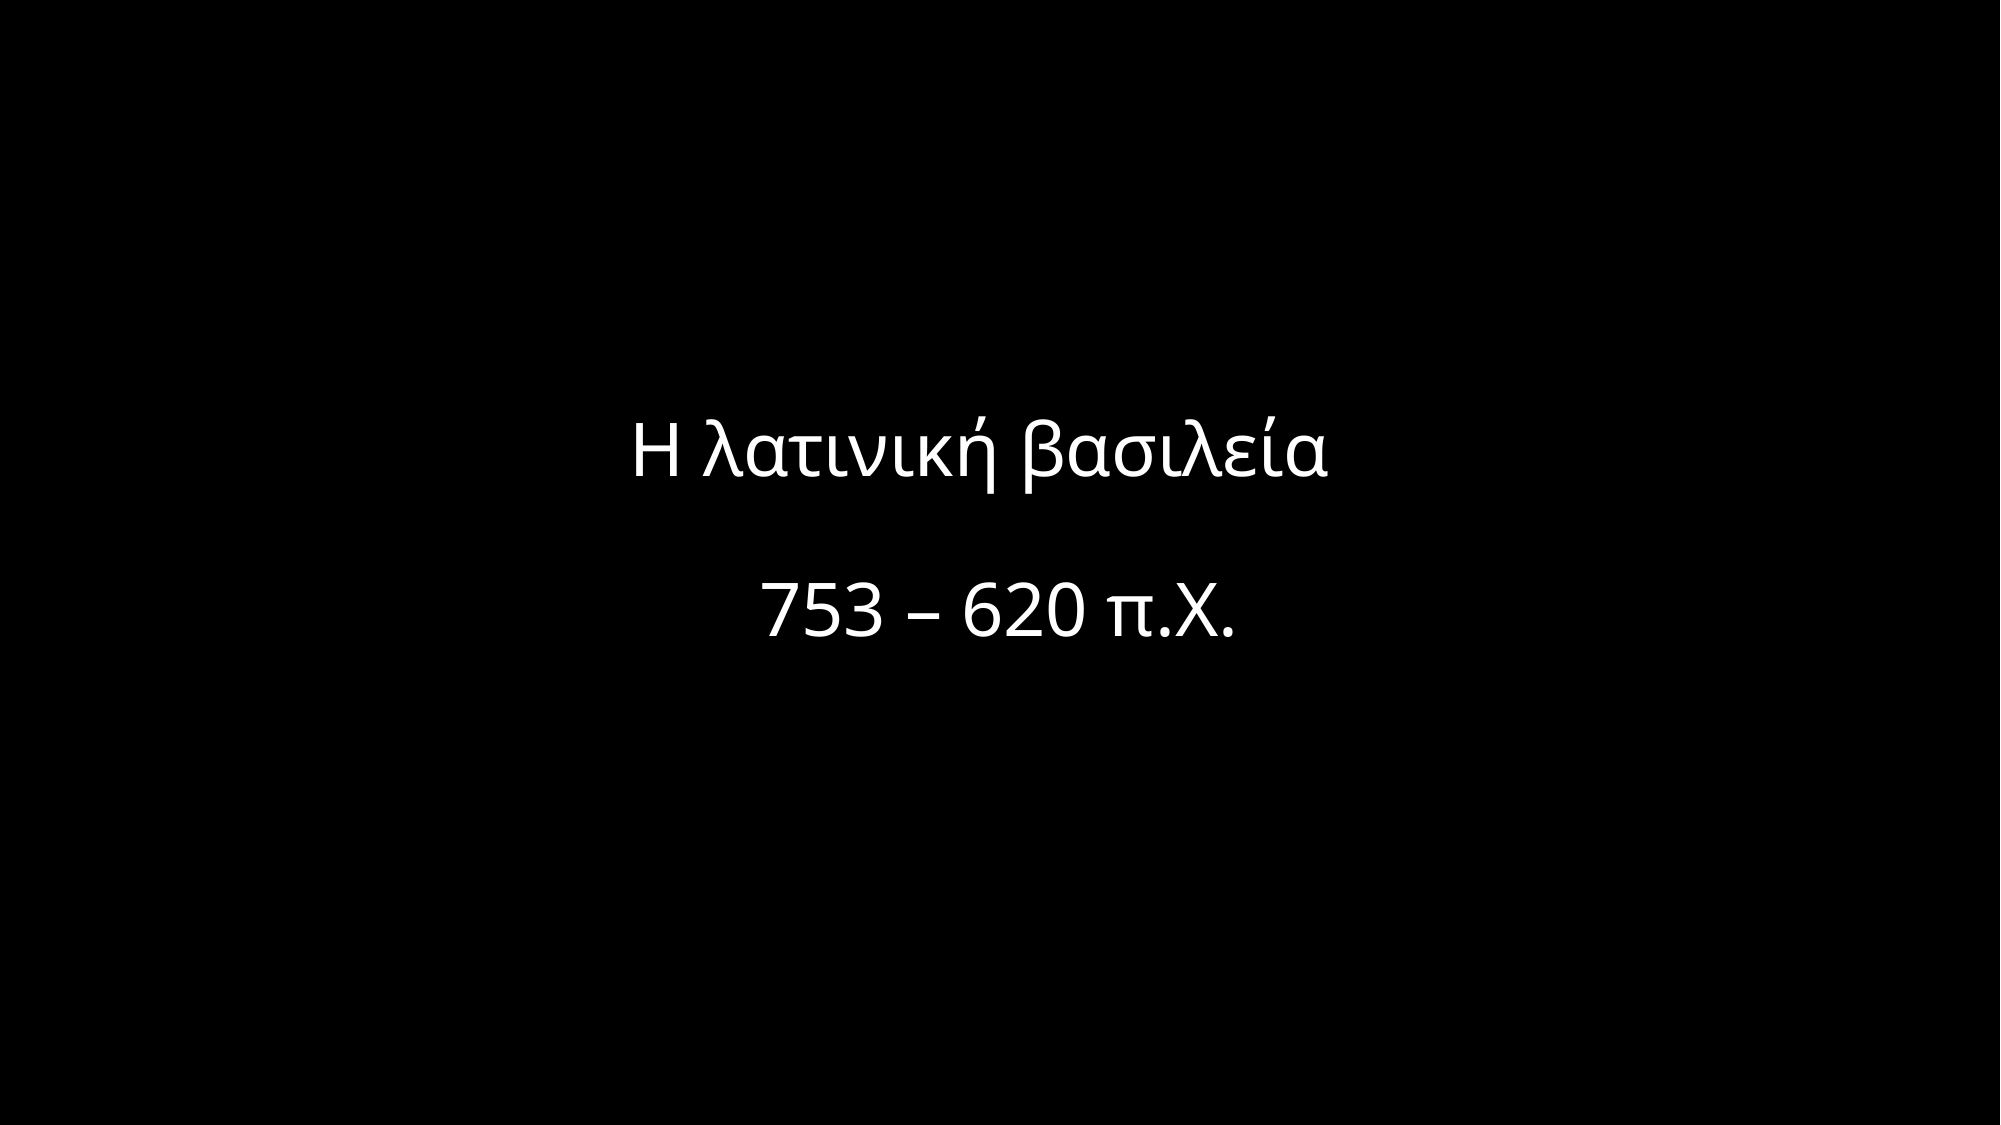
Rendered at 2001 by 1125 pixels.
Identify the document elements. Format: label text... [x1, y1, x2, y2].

title Η λατινική βασιλεία 753 – 620 π.Χ. [136, 280, 1862, 749]
